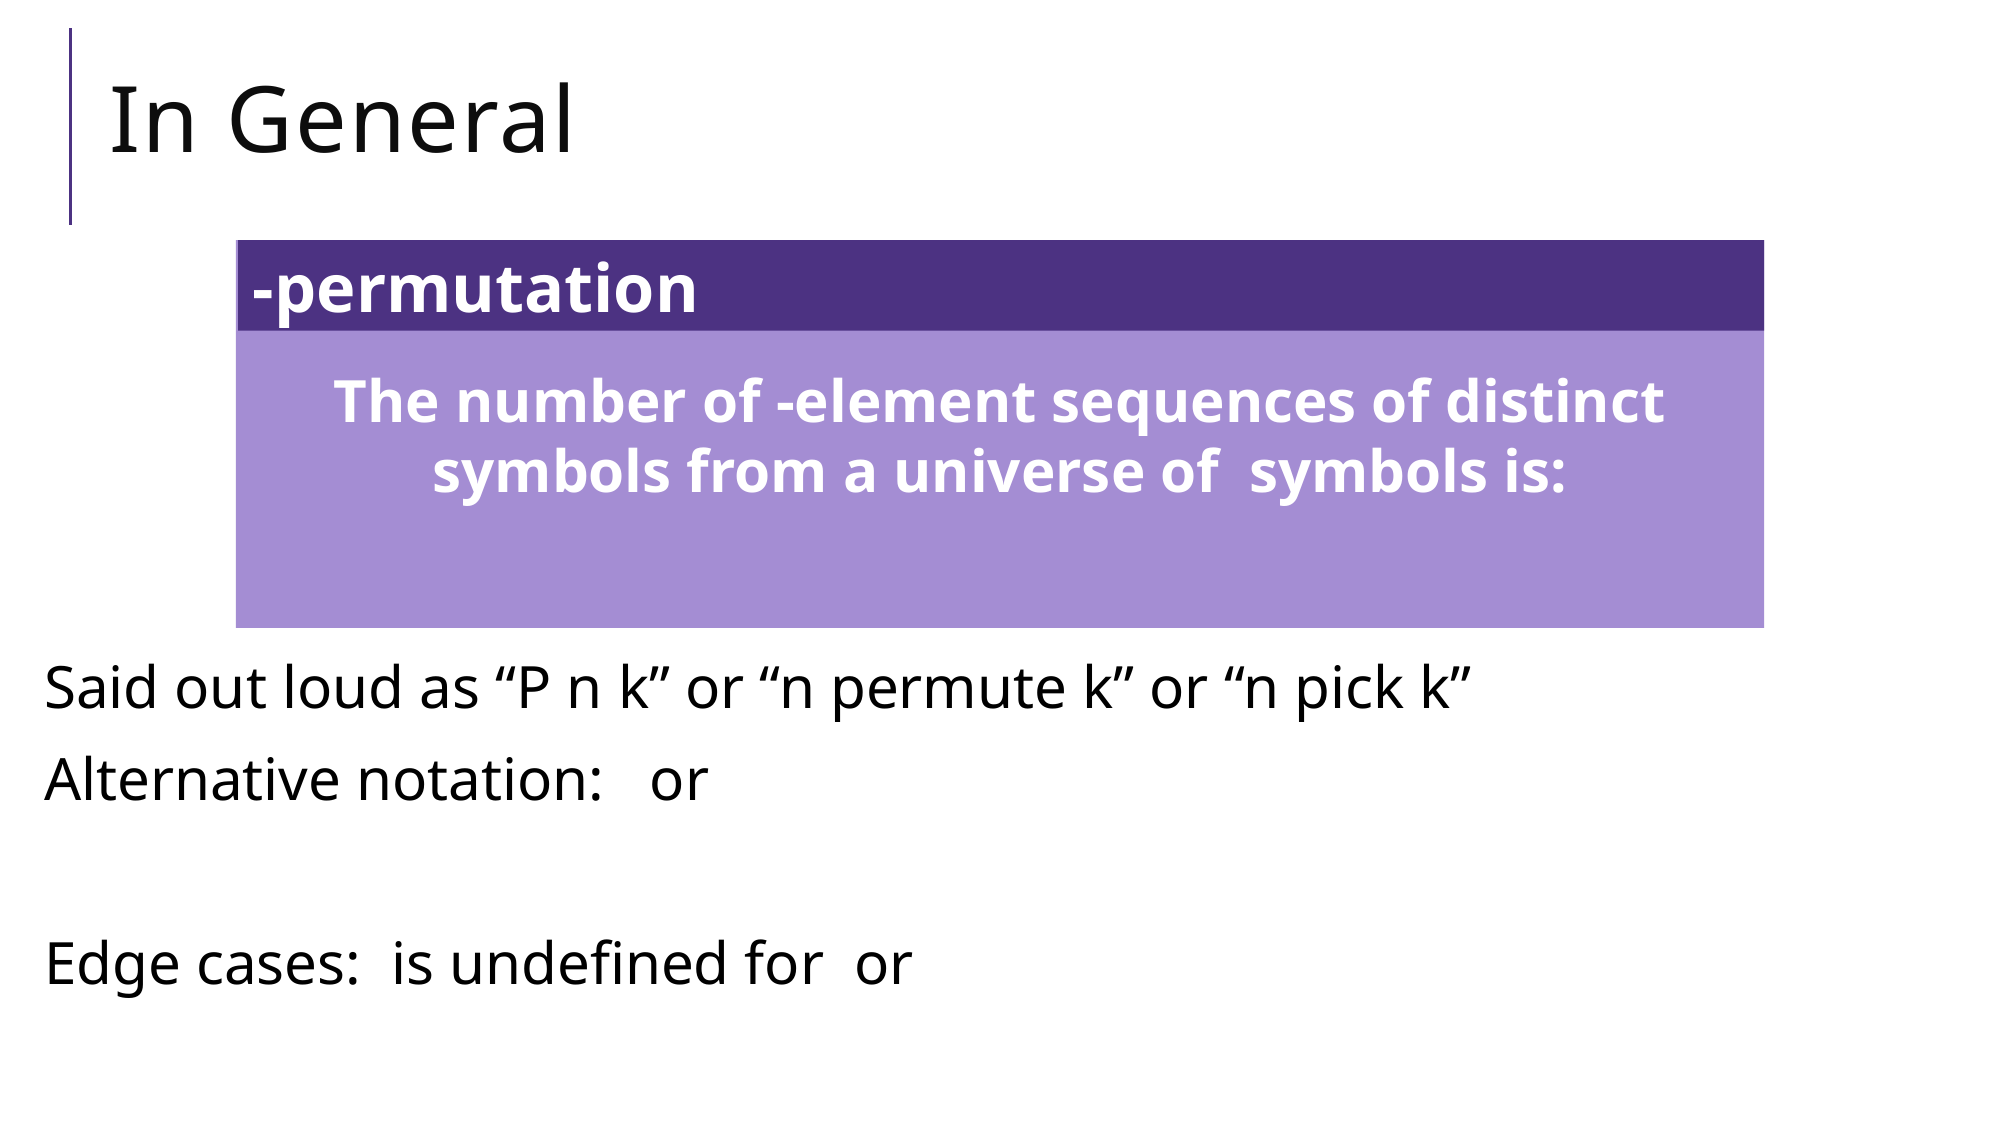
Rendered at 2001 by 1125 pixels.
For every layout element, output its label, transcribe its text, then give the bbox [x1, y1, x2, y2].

title In General [94, 43, 1930, 210]
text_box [235, 239, 1765, 629]
